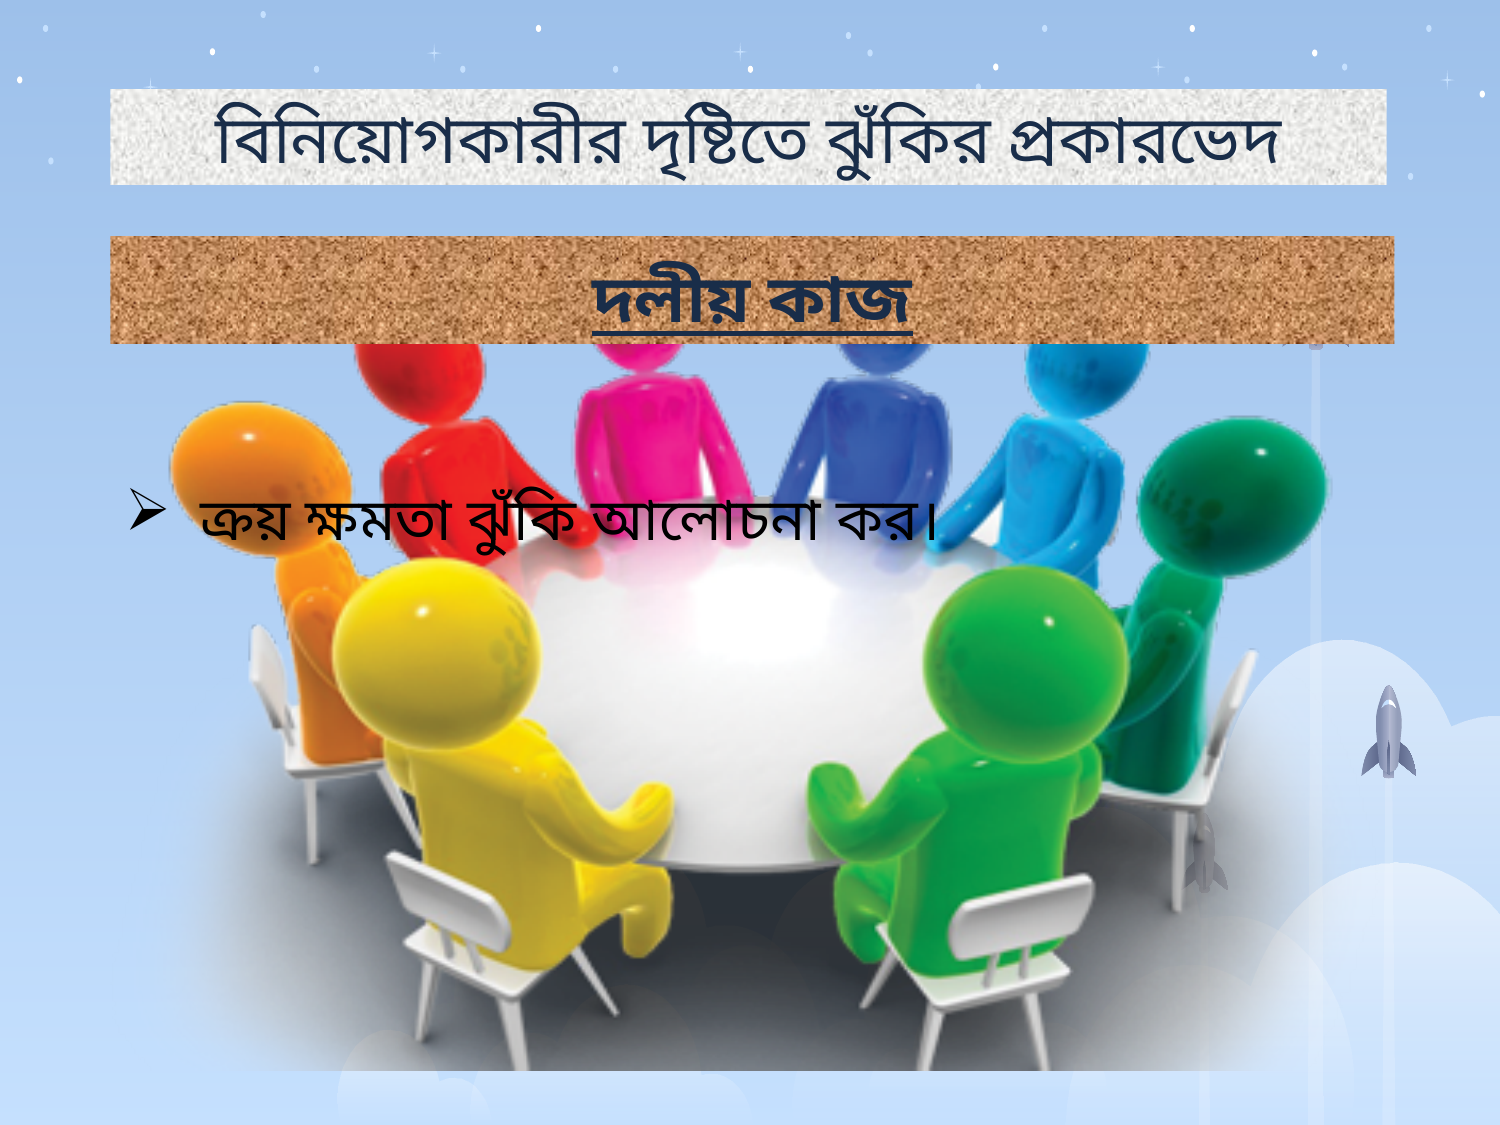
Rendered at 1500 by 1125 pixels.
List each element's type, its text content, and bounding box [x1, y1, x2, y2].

text_box দলীয় কাজ [110, 236, 1395, 344]
picture [109, 335, 1387, 1071]
text_box বিনিয়োগকারীর দৃষ্টিতে ঝুঁকির প্রকারভেদ [110, 89, 1387, 185]
